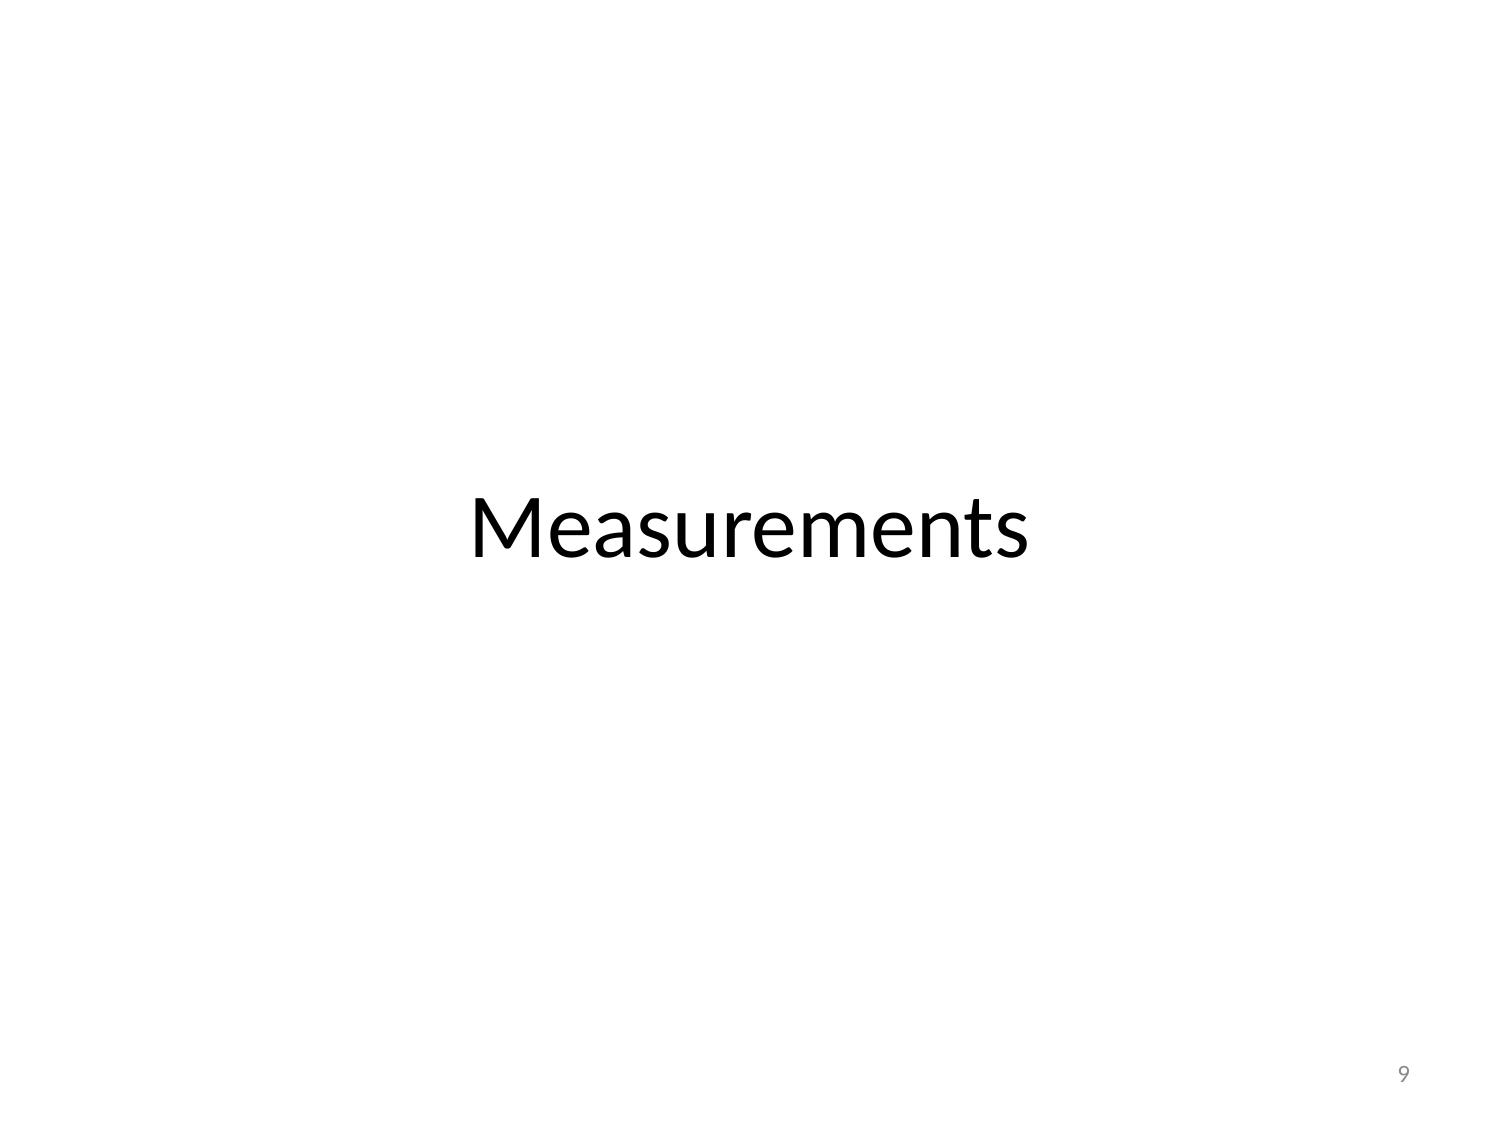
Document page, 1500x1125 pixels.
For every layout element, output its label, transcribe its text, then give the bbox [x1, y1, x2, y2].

title Measurements [75, 427, 1425, 615]
slide_number 9 [1074, 1042, 1425, 1103]
